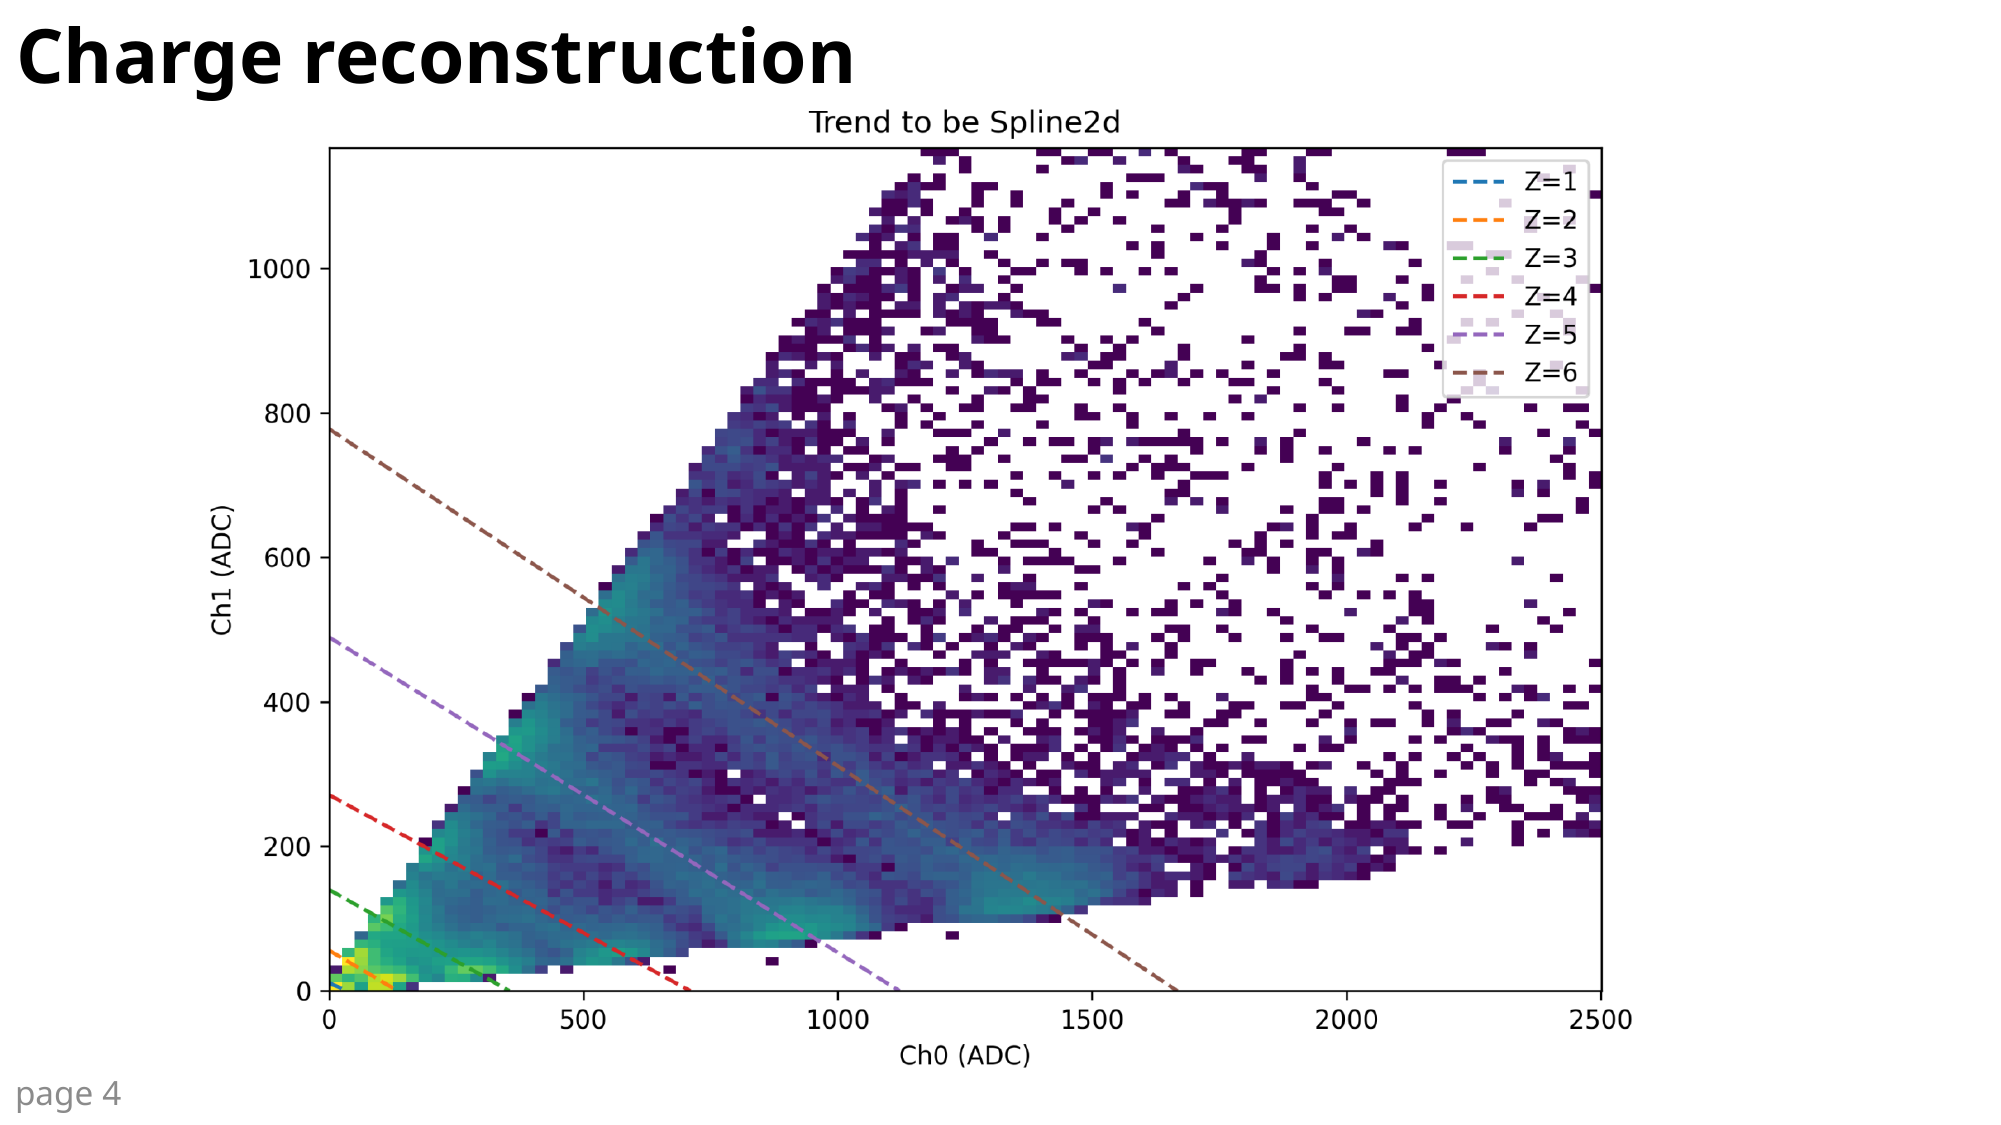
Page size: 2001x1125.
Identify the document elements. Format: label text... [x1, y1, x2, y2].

picture [206, 107, 1633, 1072]
text_box Charge reconstruction [1, 1, 1007, 107]
slide_number page 4 [0, 1065, 350, 1125]
